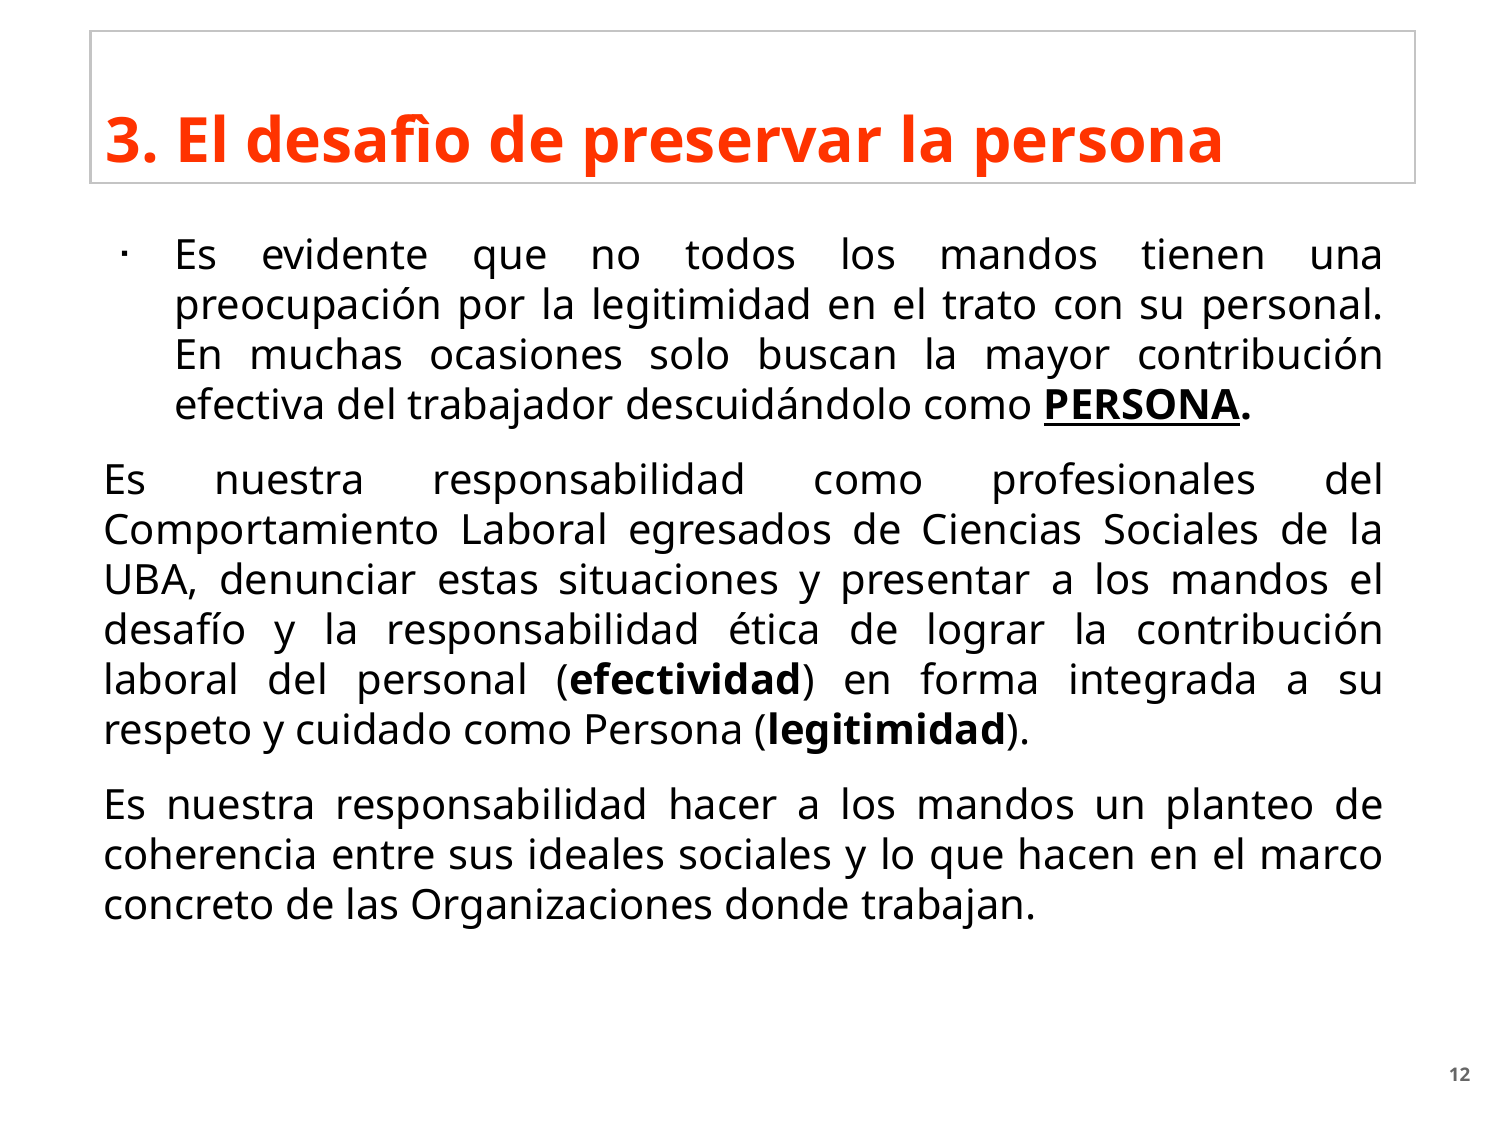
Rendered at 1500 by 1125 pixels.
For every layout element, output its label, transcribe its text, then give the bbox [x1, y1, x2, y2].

list Es evidente que no todos los mandos tienen una preocupación por la legitimidad en el trato con su personal. En muchas ocasiones solo buscan la mayor contribución efectiva del trabajador descuidándolo como PERSONA. Es nuestra responsabilidad como profesionales del Comportamiento Laboral egresados de Ciencias Sociales de la UBA, denunciar estas situaciones y presentar a los mandos el desafío y la responsabilidad ética de lograr la contribución laboral del personal (efectividad) en forma integrada a su respeto y cuidado como Persona (legitimidad). Es nuestra responsabilidad hacer a los mandos un planteo de coherencia entre sus ideales sociales y lo que hacen en el marco concreto de las Organizaciones donde trabajan. [88, 219, 1400, 963]
text_box 3. El desafìo de preservar la persona [90, 30, 1416, 184]
